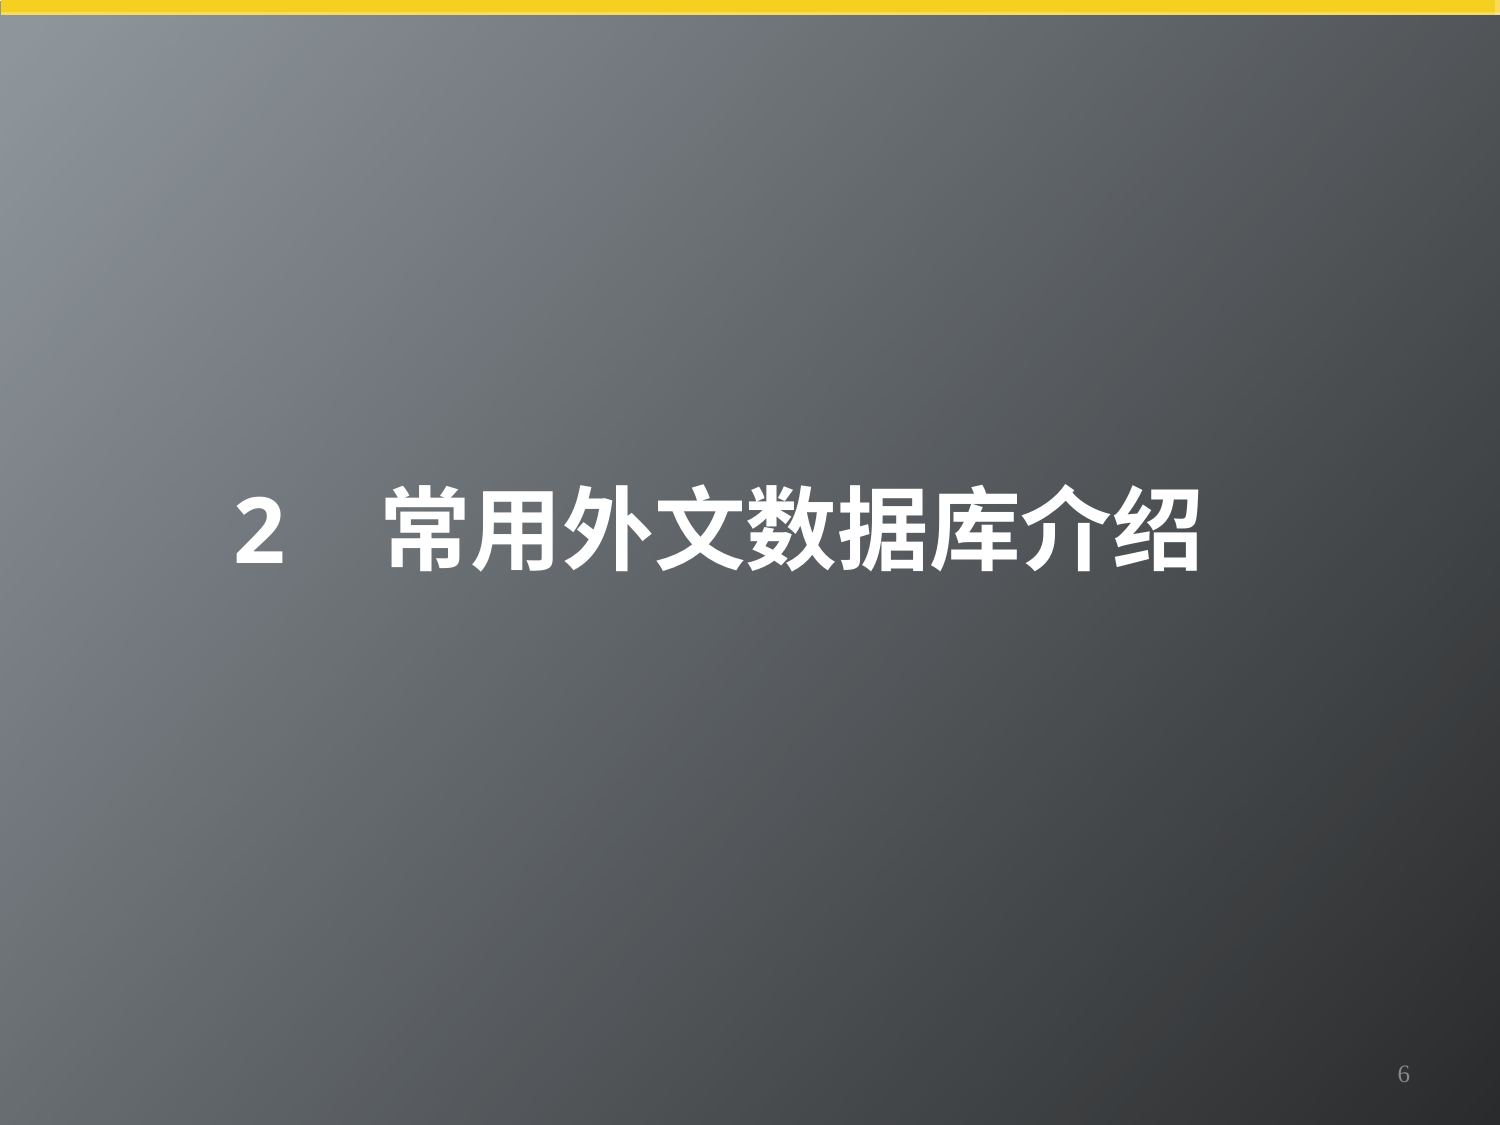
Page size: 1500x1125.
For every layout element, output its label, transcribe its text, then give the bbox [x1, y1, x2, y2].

picture [1, 0, 1500, 15]
slide_number 6 [1074, 1042, 1426, 1103]
text_box 2 常用外文数据库介绍 [191, 389, 1425, 758]
